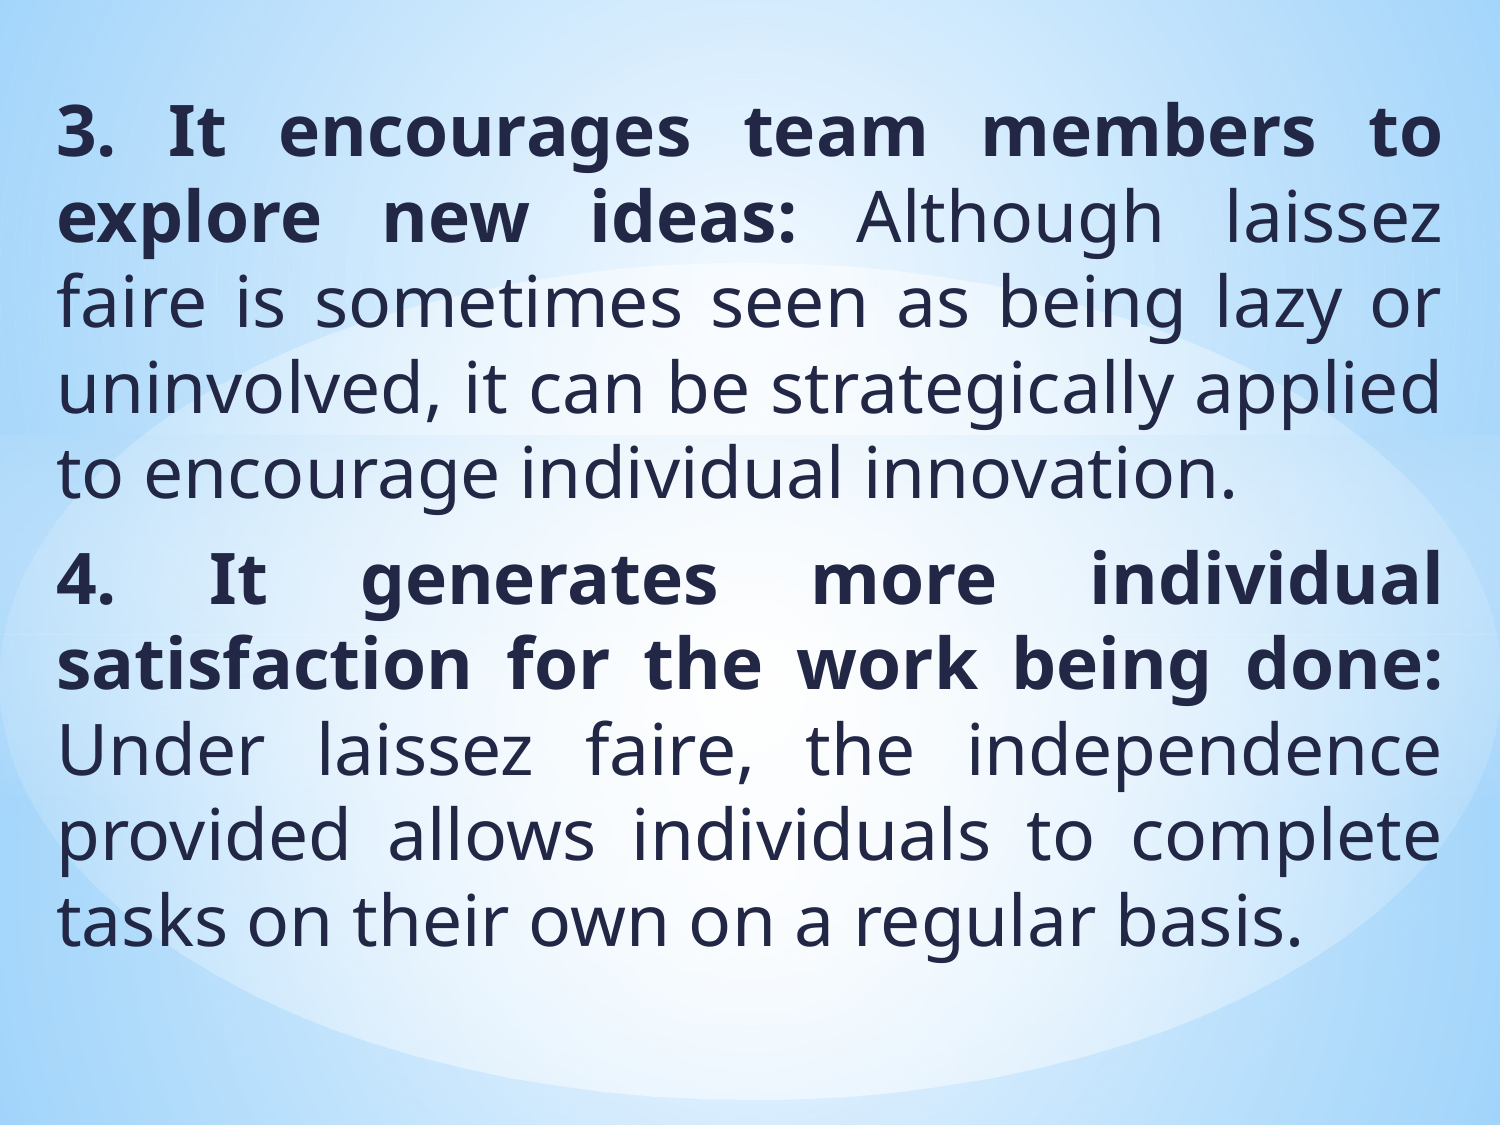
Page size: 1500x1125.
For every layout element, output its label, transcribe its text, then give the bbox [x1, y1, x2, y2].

subtitle 3. It encourages team members to explore new ideas: Although laissez faire is sometimes seen as being lazy or uninvolved, it can be strategically applied to encourage individual innovation. 4. It generates more individual satisfaction for the work being done: Under laissez faire, the independence provided allows individuals to complete tasks on their own on a regular basis. [41, 78, 1459, 1047]
